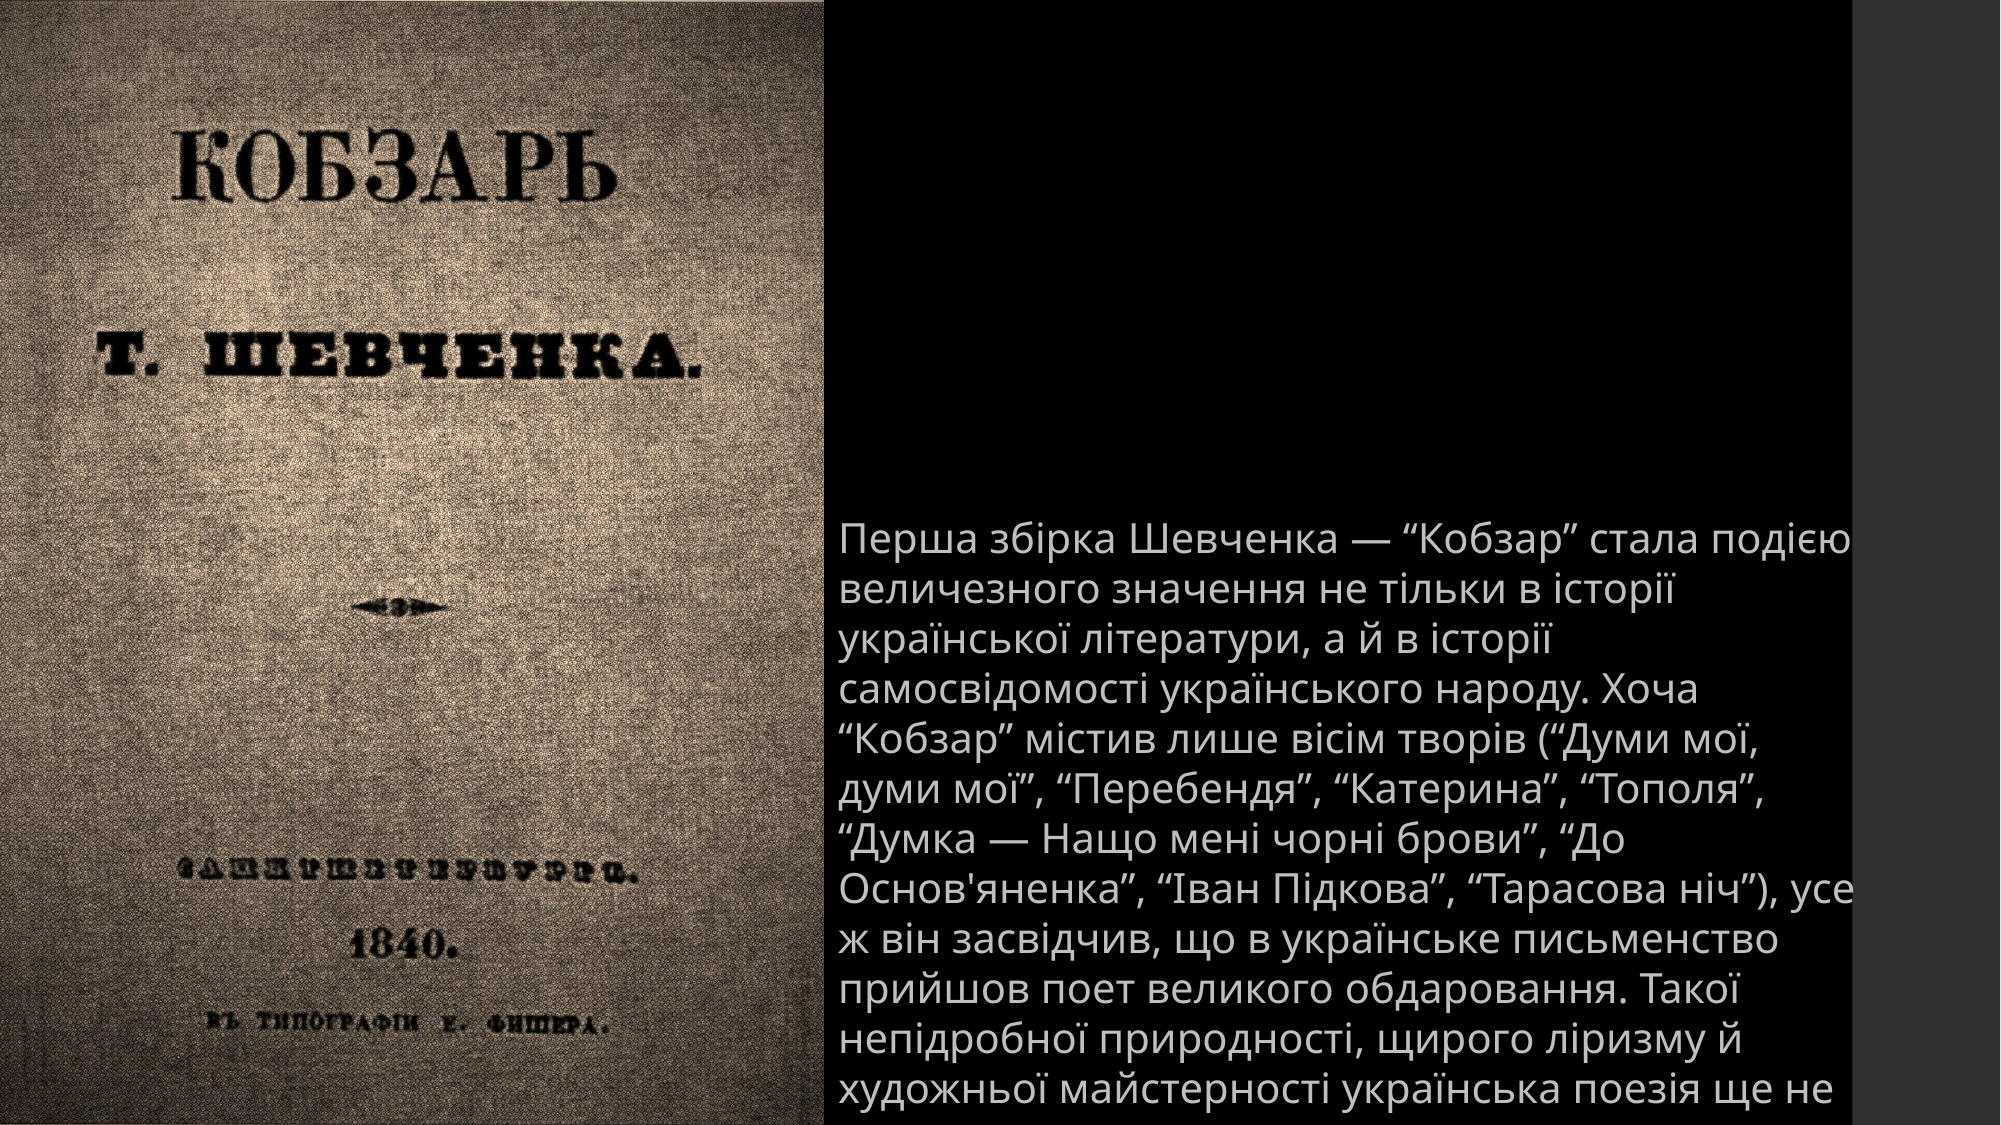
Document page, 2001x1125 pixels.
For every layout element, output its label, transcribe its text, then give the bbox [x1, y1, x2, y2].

text_box Перша збірка Шевченка — “Кобзар” стала подією величезного значення не тільки в історії української літератури, а й в історії самосвідомості українського народу. Хоча “Кобзар” містив лише вісім творів (“Думи мої, думи мої”, “Перебендя”, “Катерина”, “Тополя”, “Думка — Нащо мені чорні брови”, “До Основ'яненка”, “Іван Підкова”, “Тарасова ніч”), усе ж він засвідчив, що в українське письменство прийшов поет великого обдаровання. Такої непідробної природності, щирого ліризму й художньої майстерності українська поезія ще не знала. [829, 503, 1881, 1125]
picture [0, 0, 824, 1125]
